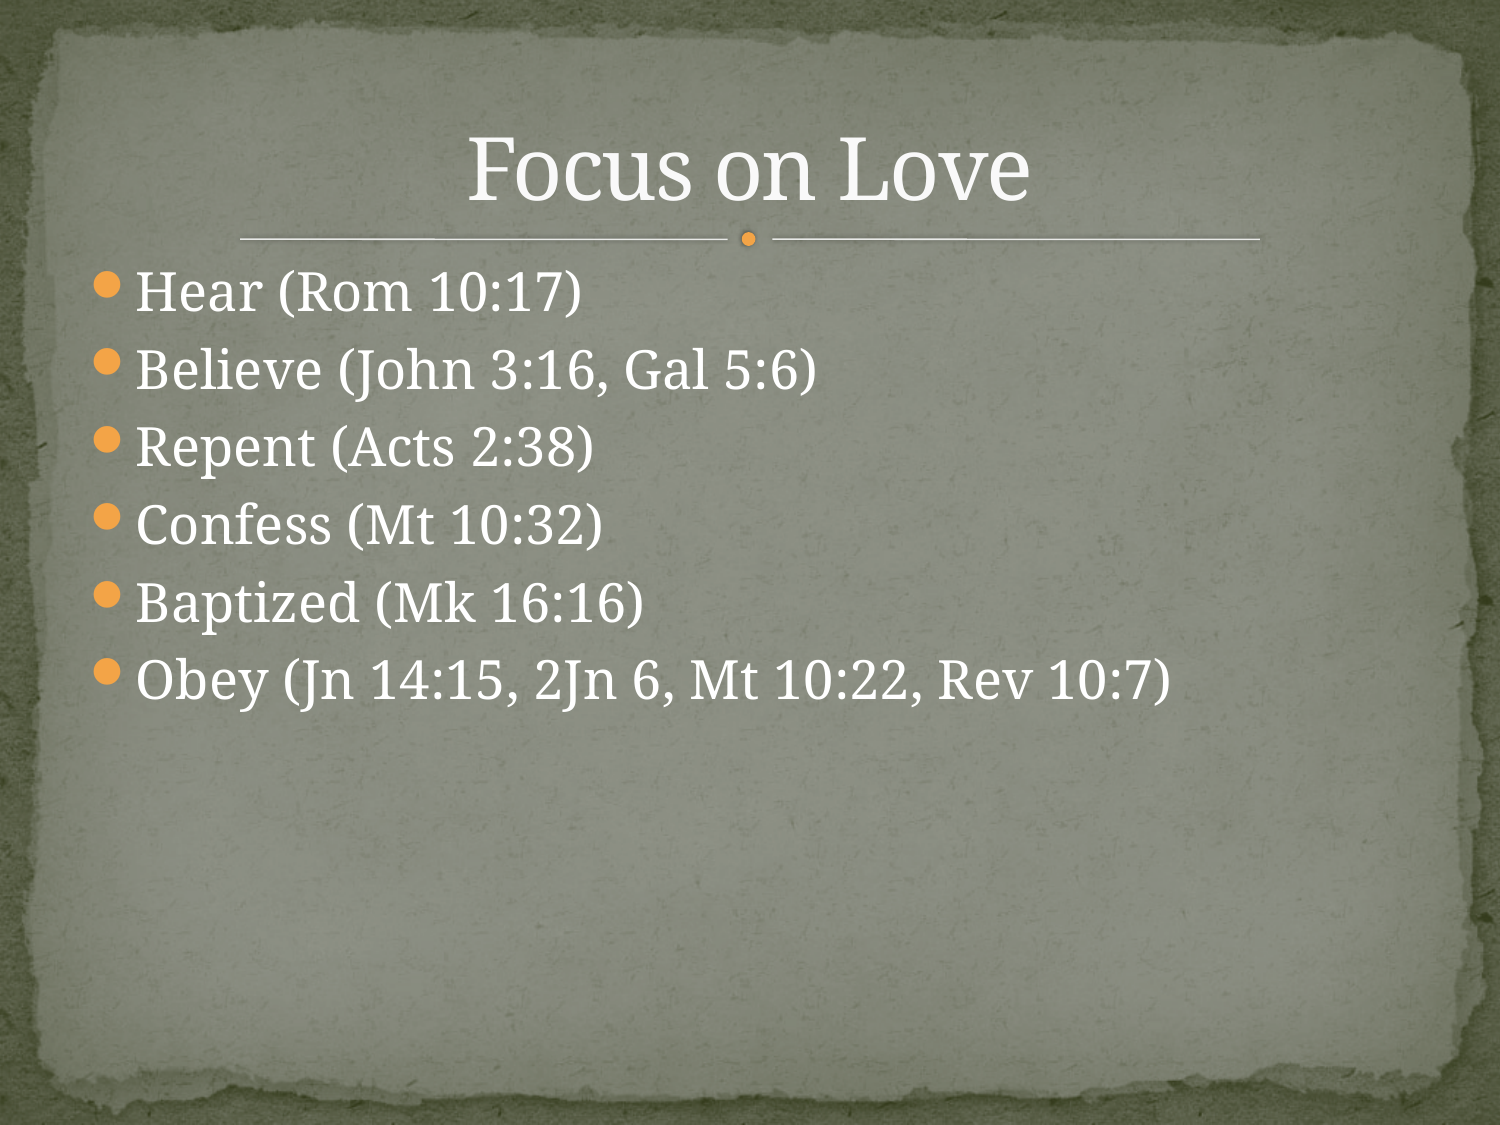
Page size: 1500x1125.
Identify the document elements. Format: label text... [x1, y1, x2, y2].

title Focus on Love [74, 24, 1425, 225]
list Hear (Rom 10:17) Believe (John 3:16, Gal 5:6) Repent (Acts 2:38) Confess (Mt 10:32) Baptized (Mk 16:16) Obey (Jn 14:15, 2Jn 6, Mt 10:22, Rev 10:7) [75, 249, 1425, 1000]
